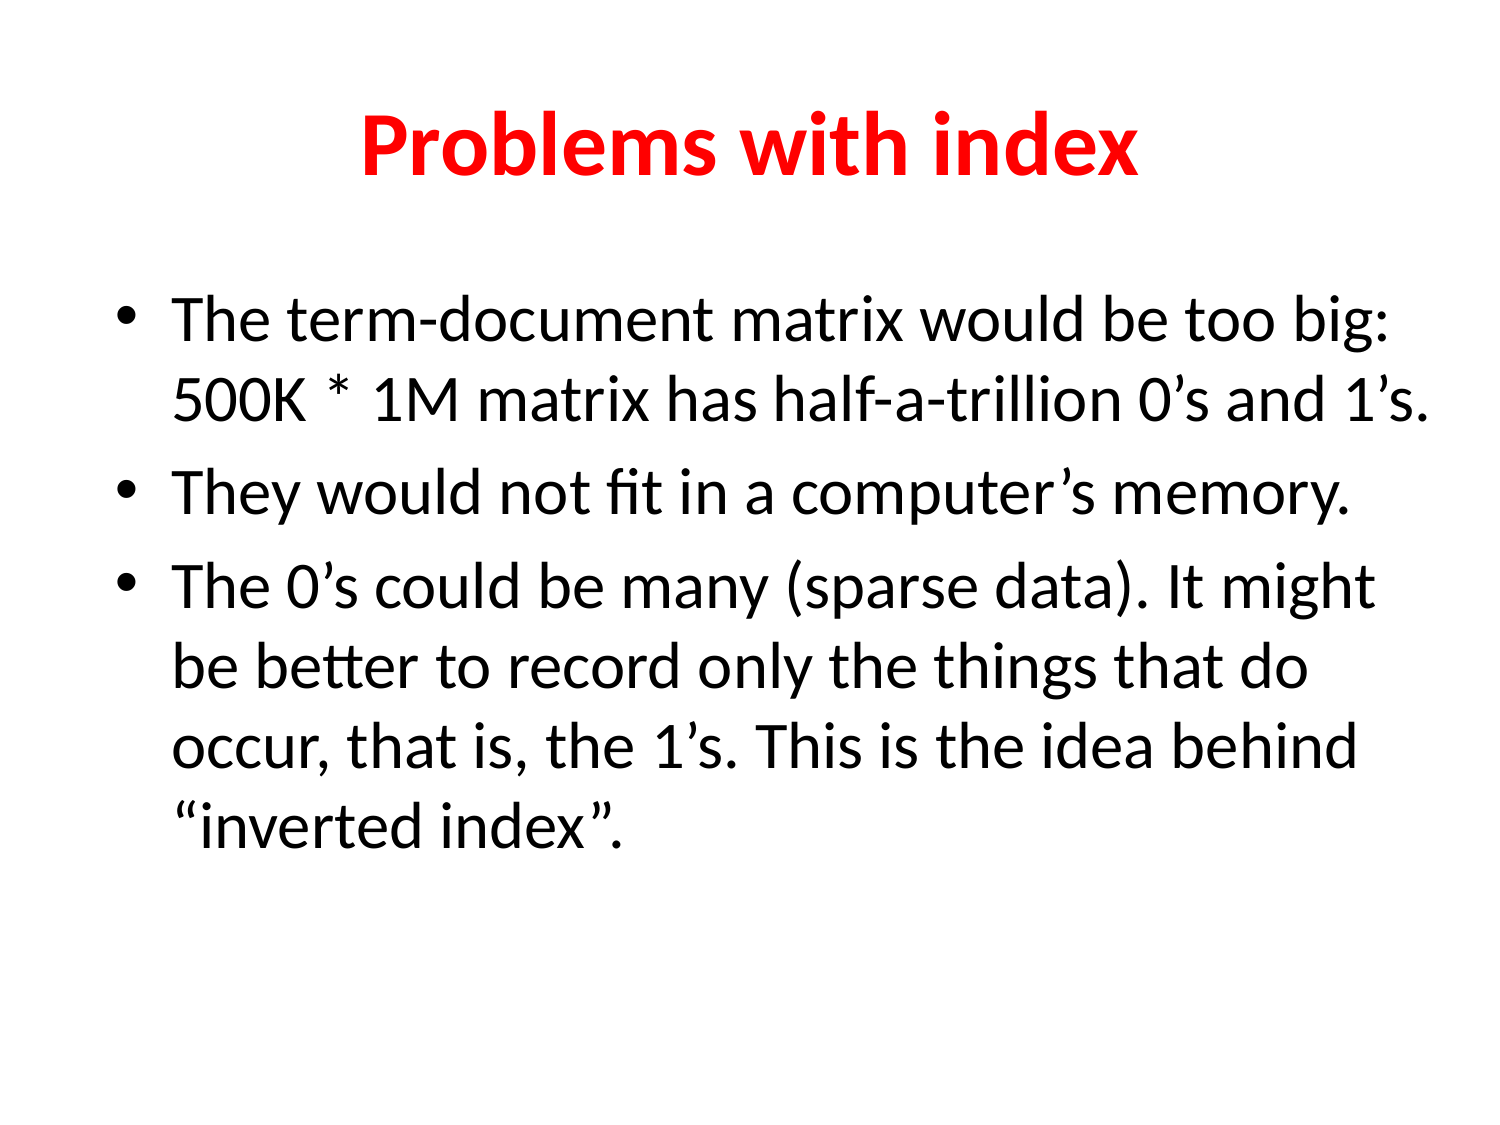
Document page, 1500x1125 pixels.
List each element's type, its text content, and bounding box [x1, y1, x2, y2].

title Problems with index [75, 45, 1425, 233]
text_box The term-document matrix would be too big: 500K * 1M matrix has half-a-trillion 0’s and 1’s. They would not fit in a computer’s memory. The 0’s could be many (sparse data). It might be better to record only the things that do occur, that is, the 1’s. This is the idea behind “inverted index”. [100, 267, 1451, 1024]
